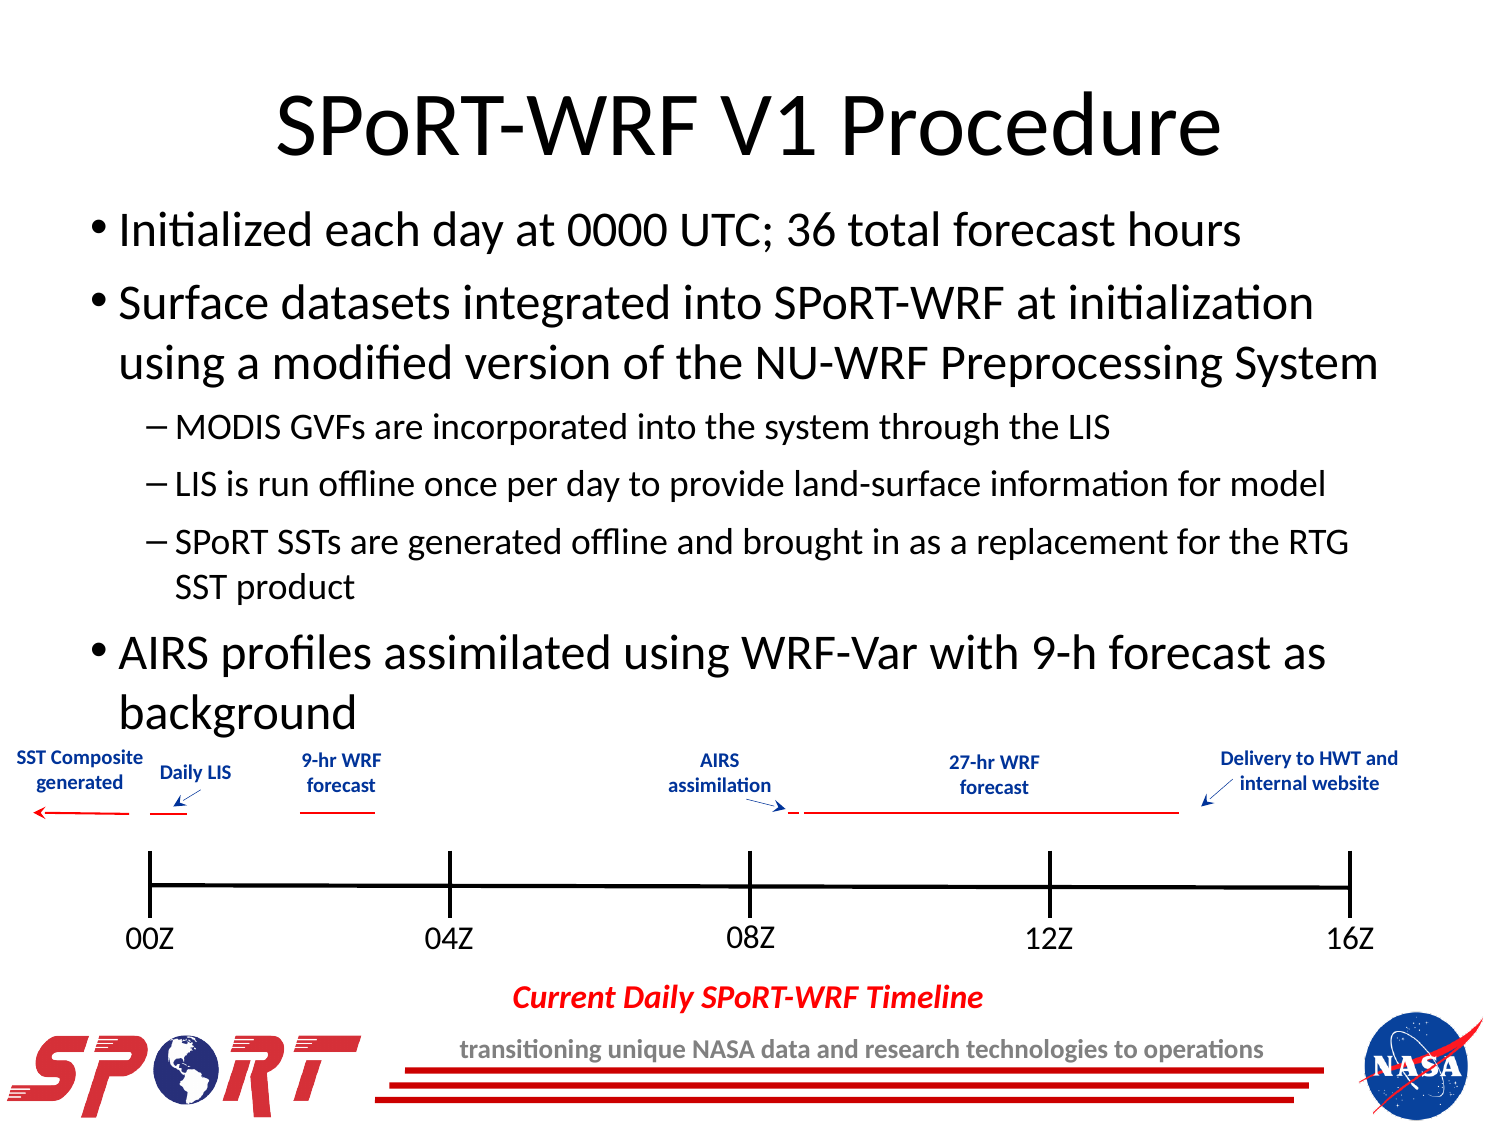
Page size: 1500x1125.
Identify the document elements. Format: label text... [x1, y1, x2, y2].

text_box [0, 1007, 1492, 1125]
list Initialized each day at 0000 UTC; 36 total forecast hours Surface datasets integrated into SPoRT-WRF at initialization using a modified version of the NU-WRF Preprocessing System MODIS GVFs are incorporated into the system through the LIS LIS is run offline once per day to provide land-surface information for model SPoRT SSTs are generated offline and brought in as a replacement for the RTG SST product AIRS profiles assimilated using WRF-Var with 9-h forecast as background [74, 188, 1426, 741]
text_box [0, 736, 1422, 1024]
title SPoRT-WRF V1 Procedure [74, 24, 1426, 188]
